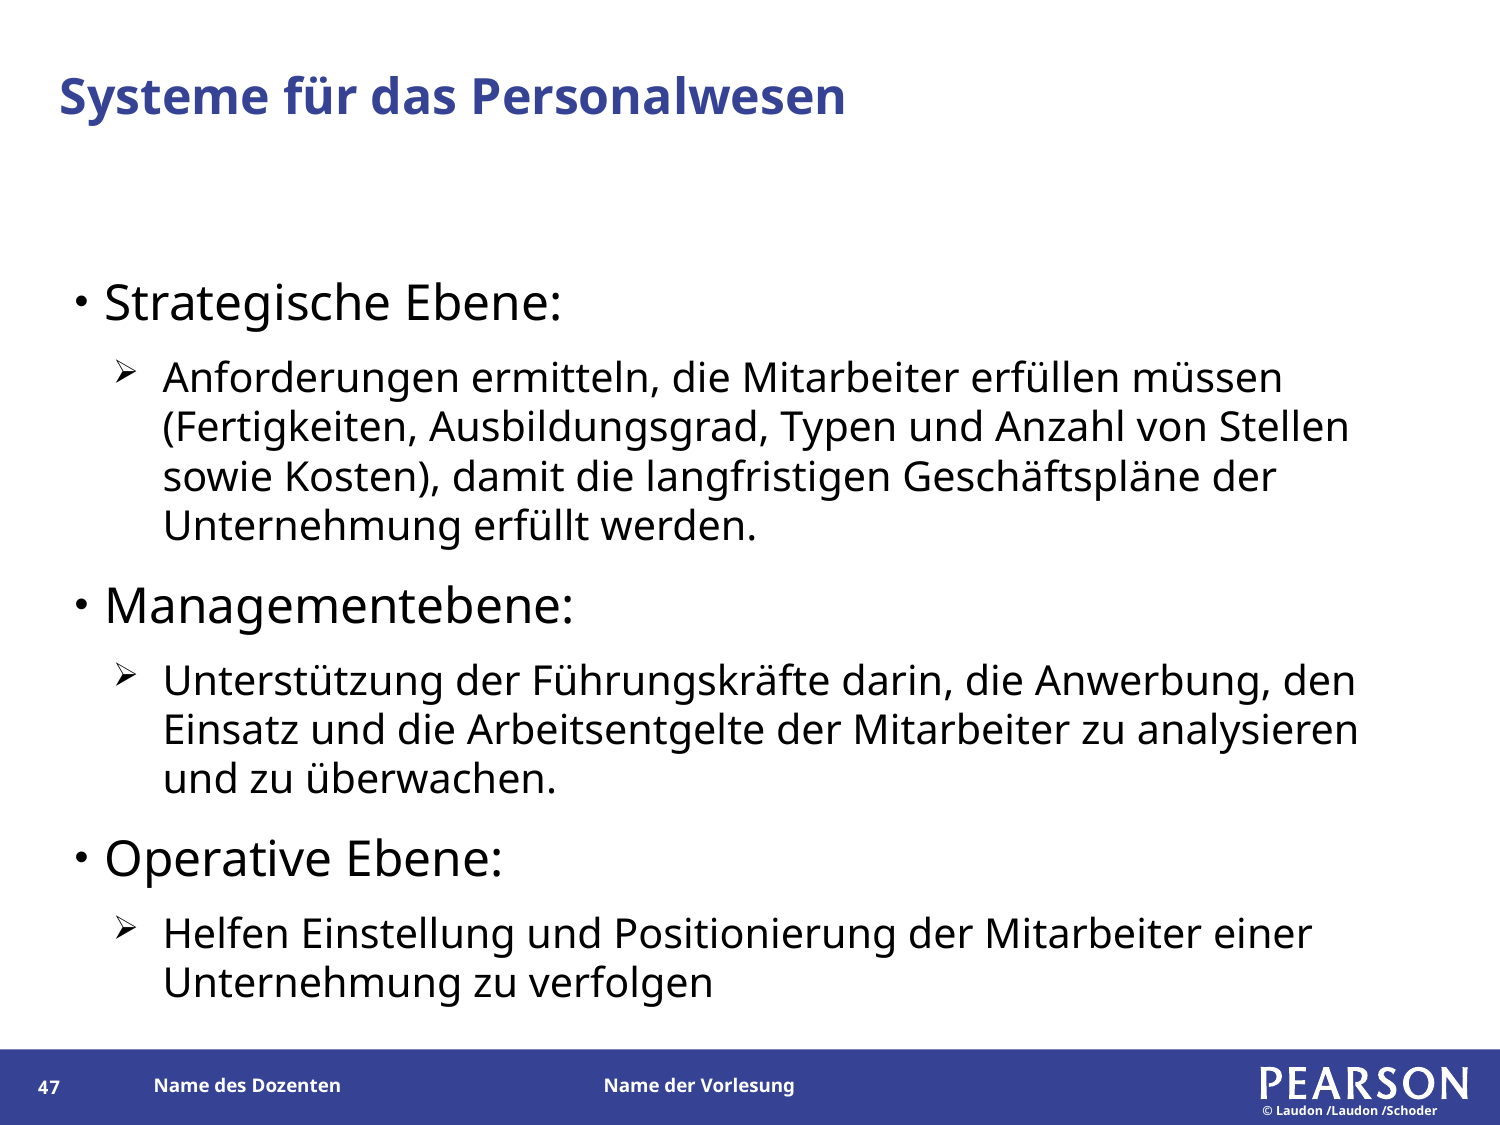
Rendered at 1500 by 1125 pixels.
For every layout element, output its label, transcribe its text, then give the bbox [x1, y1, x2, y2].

list Strategische Ebene: Anforderungen ermitteln, die Mitarbeiter erfüllen müssen (Fertigkeiten, Ausbildungsgrad, Typen und Anzahl von Stellen sowie Kosten), damit die langfristigen Geschäftspläne der Unternehmung erfüllt werden. Managementebene: Unterstützung der Führungskräfte darin, die Anwerbung, den Einsatz und die Arbeitsentgelte der Mitarbeiter zu analysieren und zu überwachen. Operative Ebene: Helfen Einstellung und Positionierung der Mitarbeiter einer Unternehmung zu verfolgen [59, 263, 1410, 1017]
title Systeme für das Personalwesen [59, 64, 1410, 213]
slide_number 46 [22, 1067, 136, 1098]
